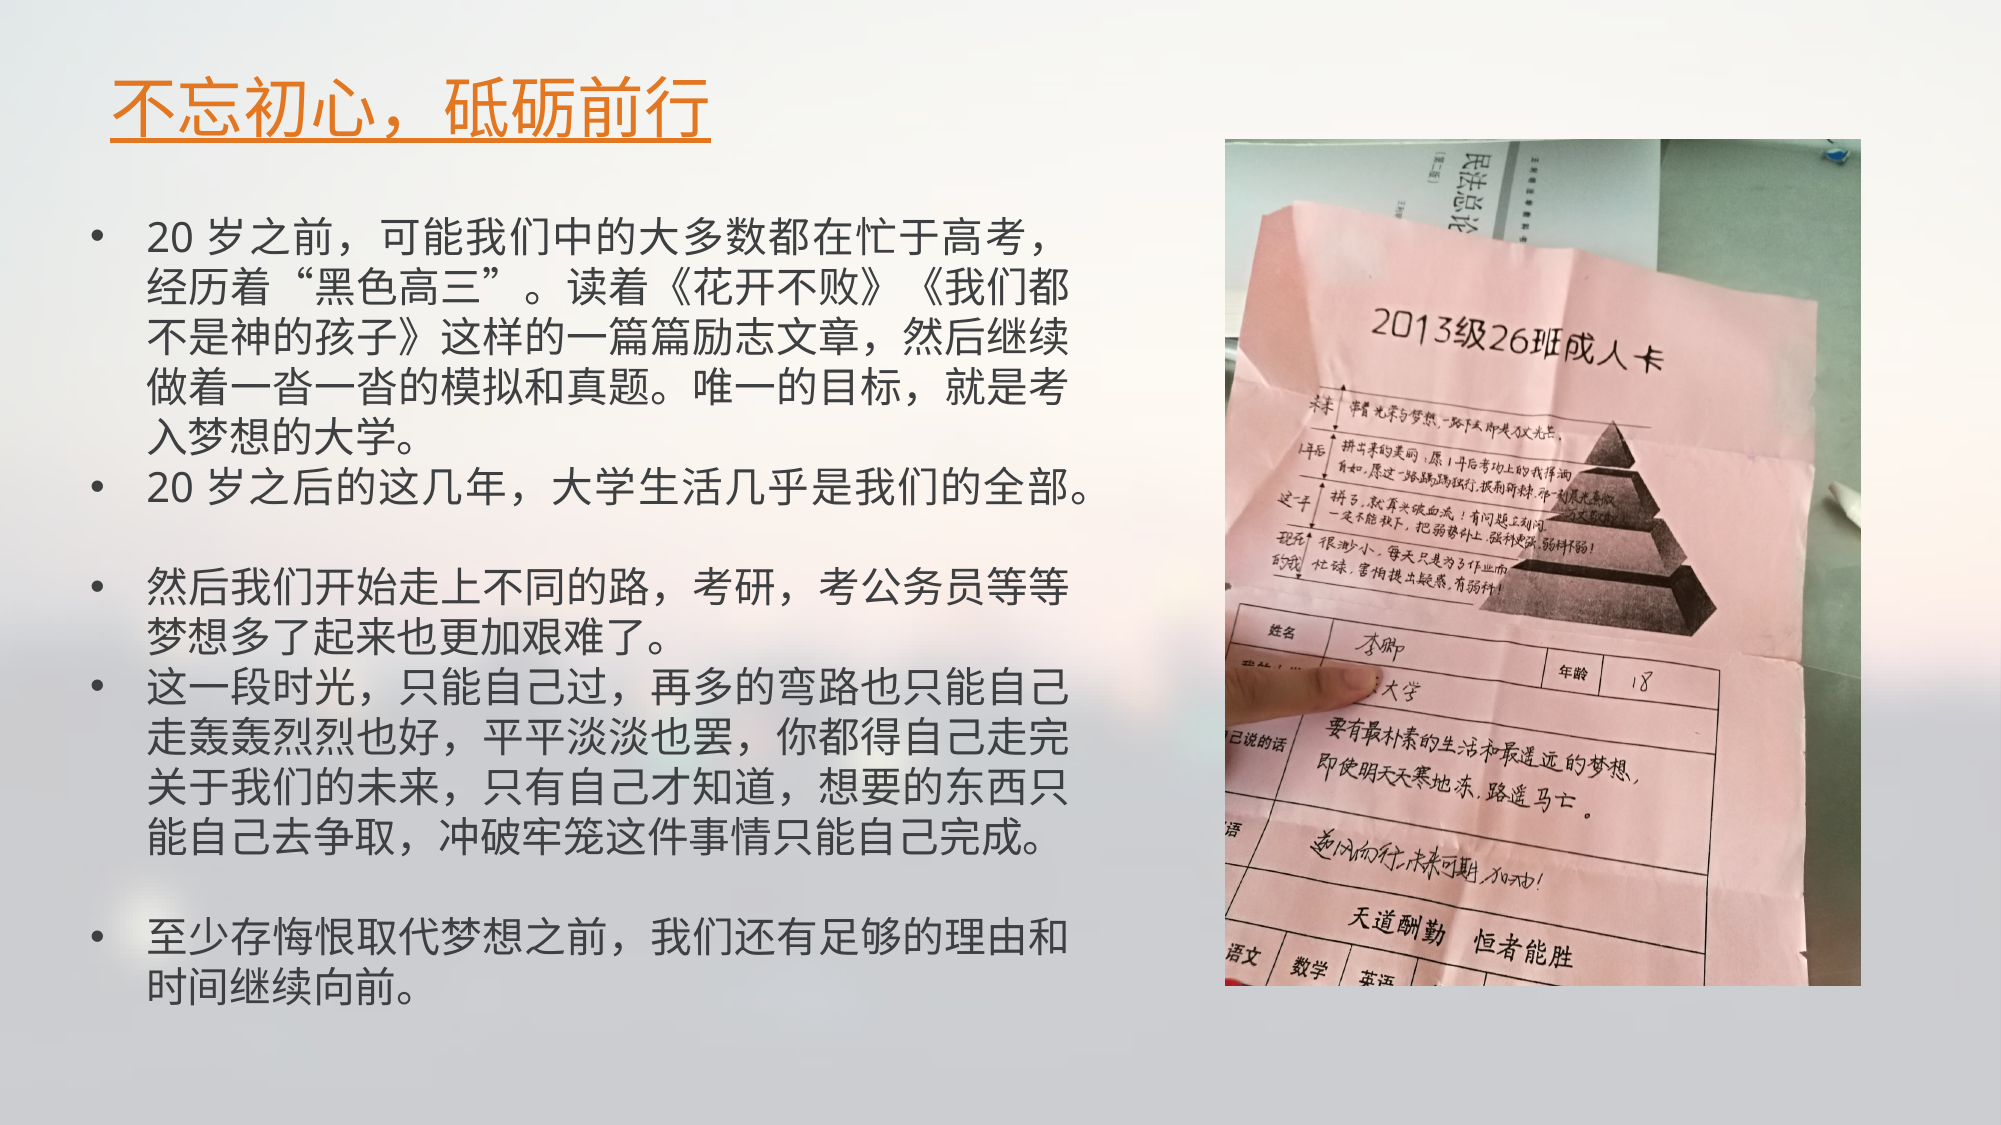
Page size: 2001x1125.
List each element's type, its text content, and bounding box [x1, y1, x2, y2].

picture [1225, 138, 1861, 986]
text_box 20岁之前，可能我们中的大多数都在忙于高考，经历着“黑色高三”。读着《花开不败》《我们都不是神的孩子》这样的一篇篇励志文章，然后继续做着一沓一沓的模拟和真题。唯一的目标，就是考入梦想的大学。 20岁之后的这几年，大学生活几乎是我们的全部。 然后我们开始走上不同的路，考研，考公务员等等梦想多了起来也更加艰难了。 这一段时光，只能自己过，再多的弯路也只能自己走轰轰烈烈也好，平平淡淡也罢，你都得自己走完关于我们的未来，只有自己才知道，想要的东西只能自己去争取，冲破牢笼这件事情只能自己完成。 至少存悔恨取代梦想之前，我们还有足够的理由和时间继续向前。 [75, 203, 1086, 1019]
text_box 不忘初心，砥砺前行 [95, 55, 1421, 155]
